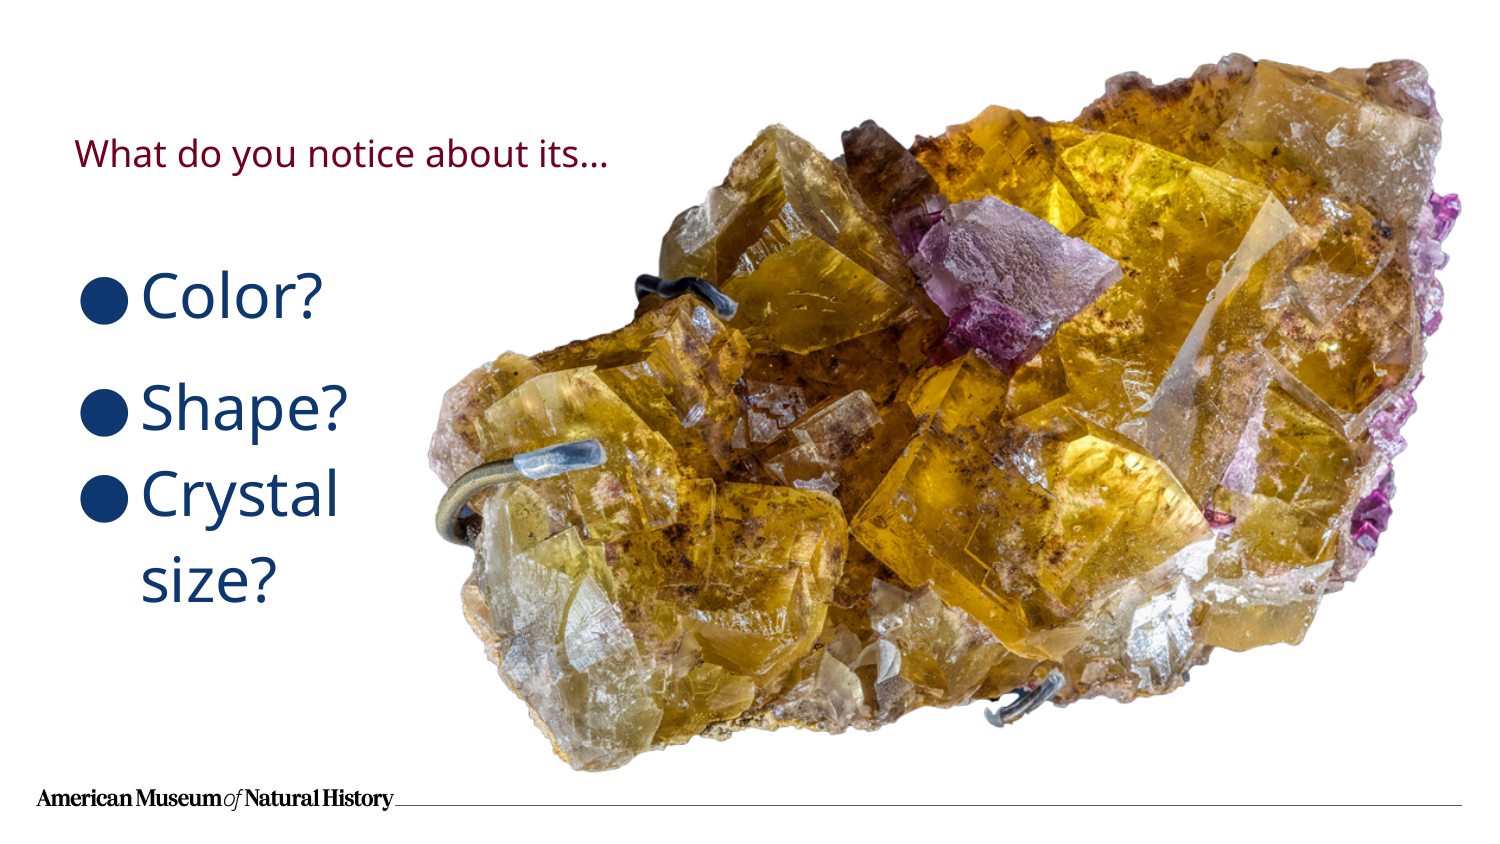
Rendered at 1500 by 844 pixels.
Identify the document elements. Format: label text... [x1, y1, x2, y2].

picture [36, 789, 394, 811]
text_box What do you notice about its… Color? Shape? Crystal size? [59, 107, 456, 648]
picture [329, 0, 1500, 844]
